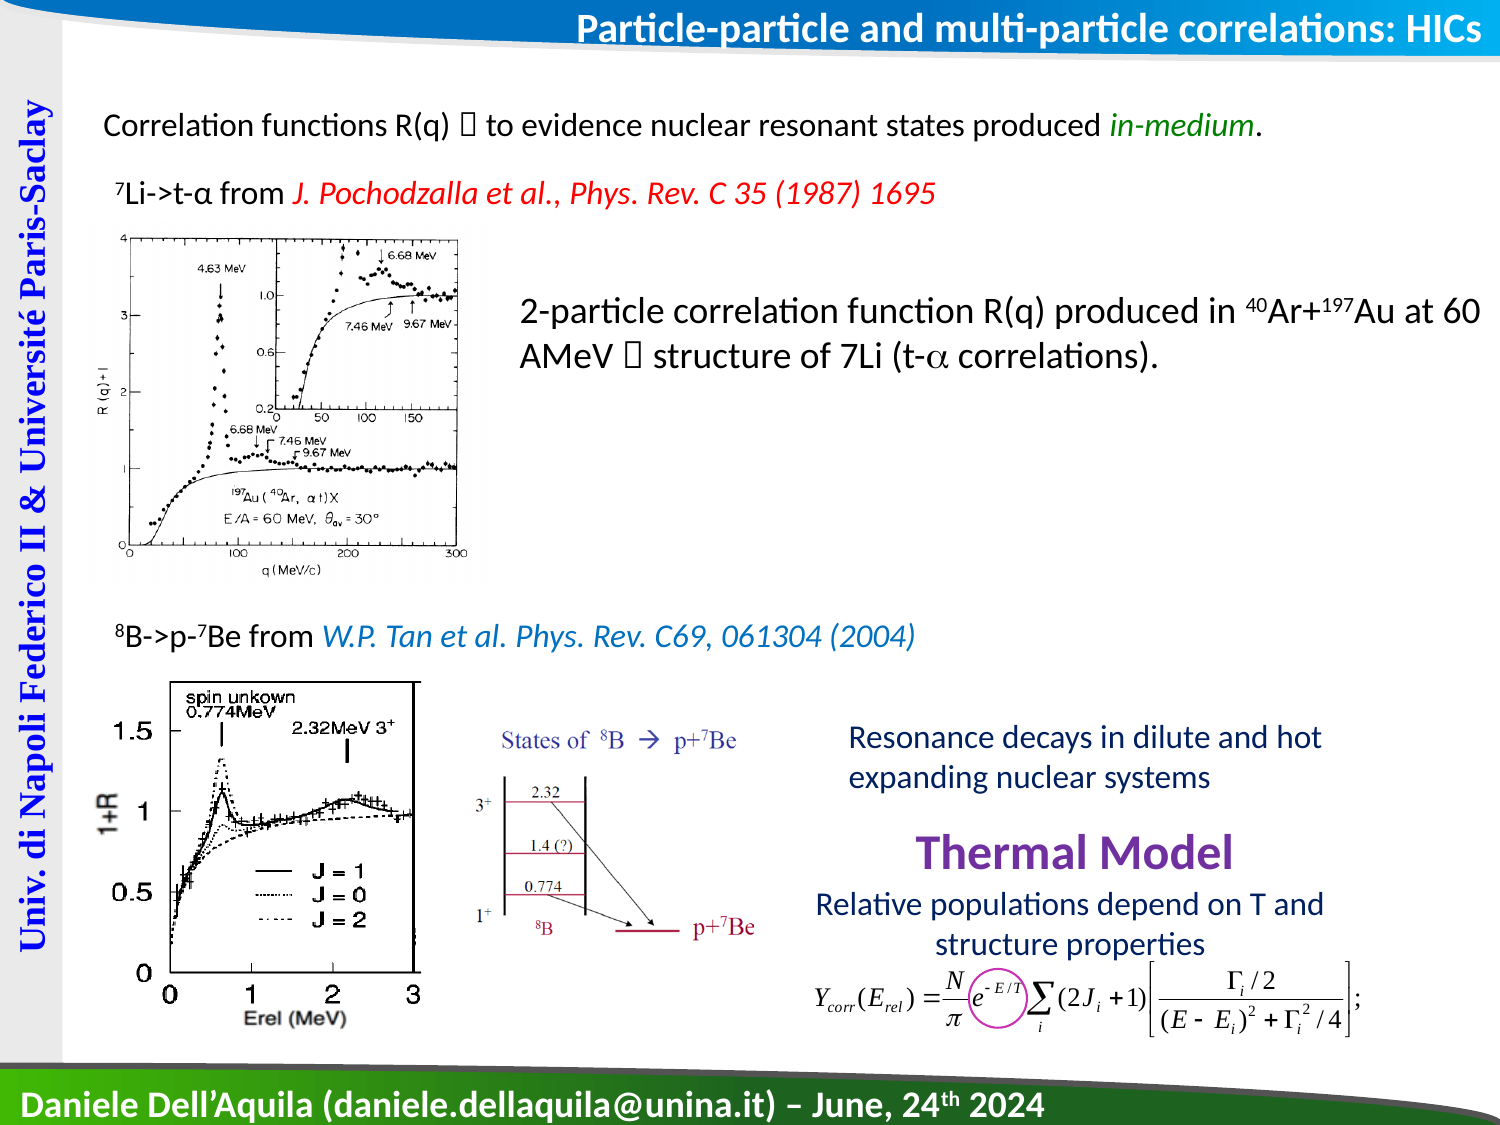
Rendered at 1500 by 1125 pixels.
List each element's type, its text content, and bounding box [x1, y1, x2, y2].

text_box Daniele Dell’Aquila (daniele.dellaquila@unina.it) – June, 24th 2024 [5, 1072, 1060, 1125]
text_box Particle-particle and multi-particle correlations: HICs [348, 1, 1498, 59]
text_box Correlation functions R(q)  to evidence nuclear resonant states produced in-medium. [88, 95, 1500, 150]
text_box 2-particle correlation function R(q) produced in 40Ar+197Au at 60 AMeV  structure of 7Li (t-a correlations). [504, 278, 1498, 384]
text_box Univ. di Napoli Federico II & Université Paris-Saclay [0, 85, 60, 969]
picture [76, 219, 491, 584]
text_box Resonance decays in dilute and hot expanding nuclear systems [833, 708, 1471, 803]
text_box 7Li->t-α from J. Pochodzalla et al., Phys. Rev. C 35 (1987) 1695 [100, 164, 1140, 219]
text_box 8B->p-7Be from W.P. Tan et al. Phys. Rev. C69, 061304 (2004) [100, 606, 1211, 662]
picture [466, 716, 754, 965]
text_box [0, 0, 1500, 59]
text_box [1060, 1083, 1500, 1125]
text_box [0, 3, 63, 1065]
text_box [775, 812, 1366, 1042]
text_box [71, 668, 432, 1043]
text_box [0, 1065, 669, 1125]
